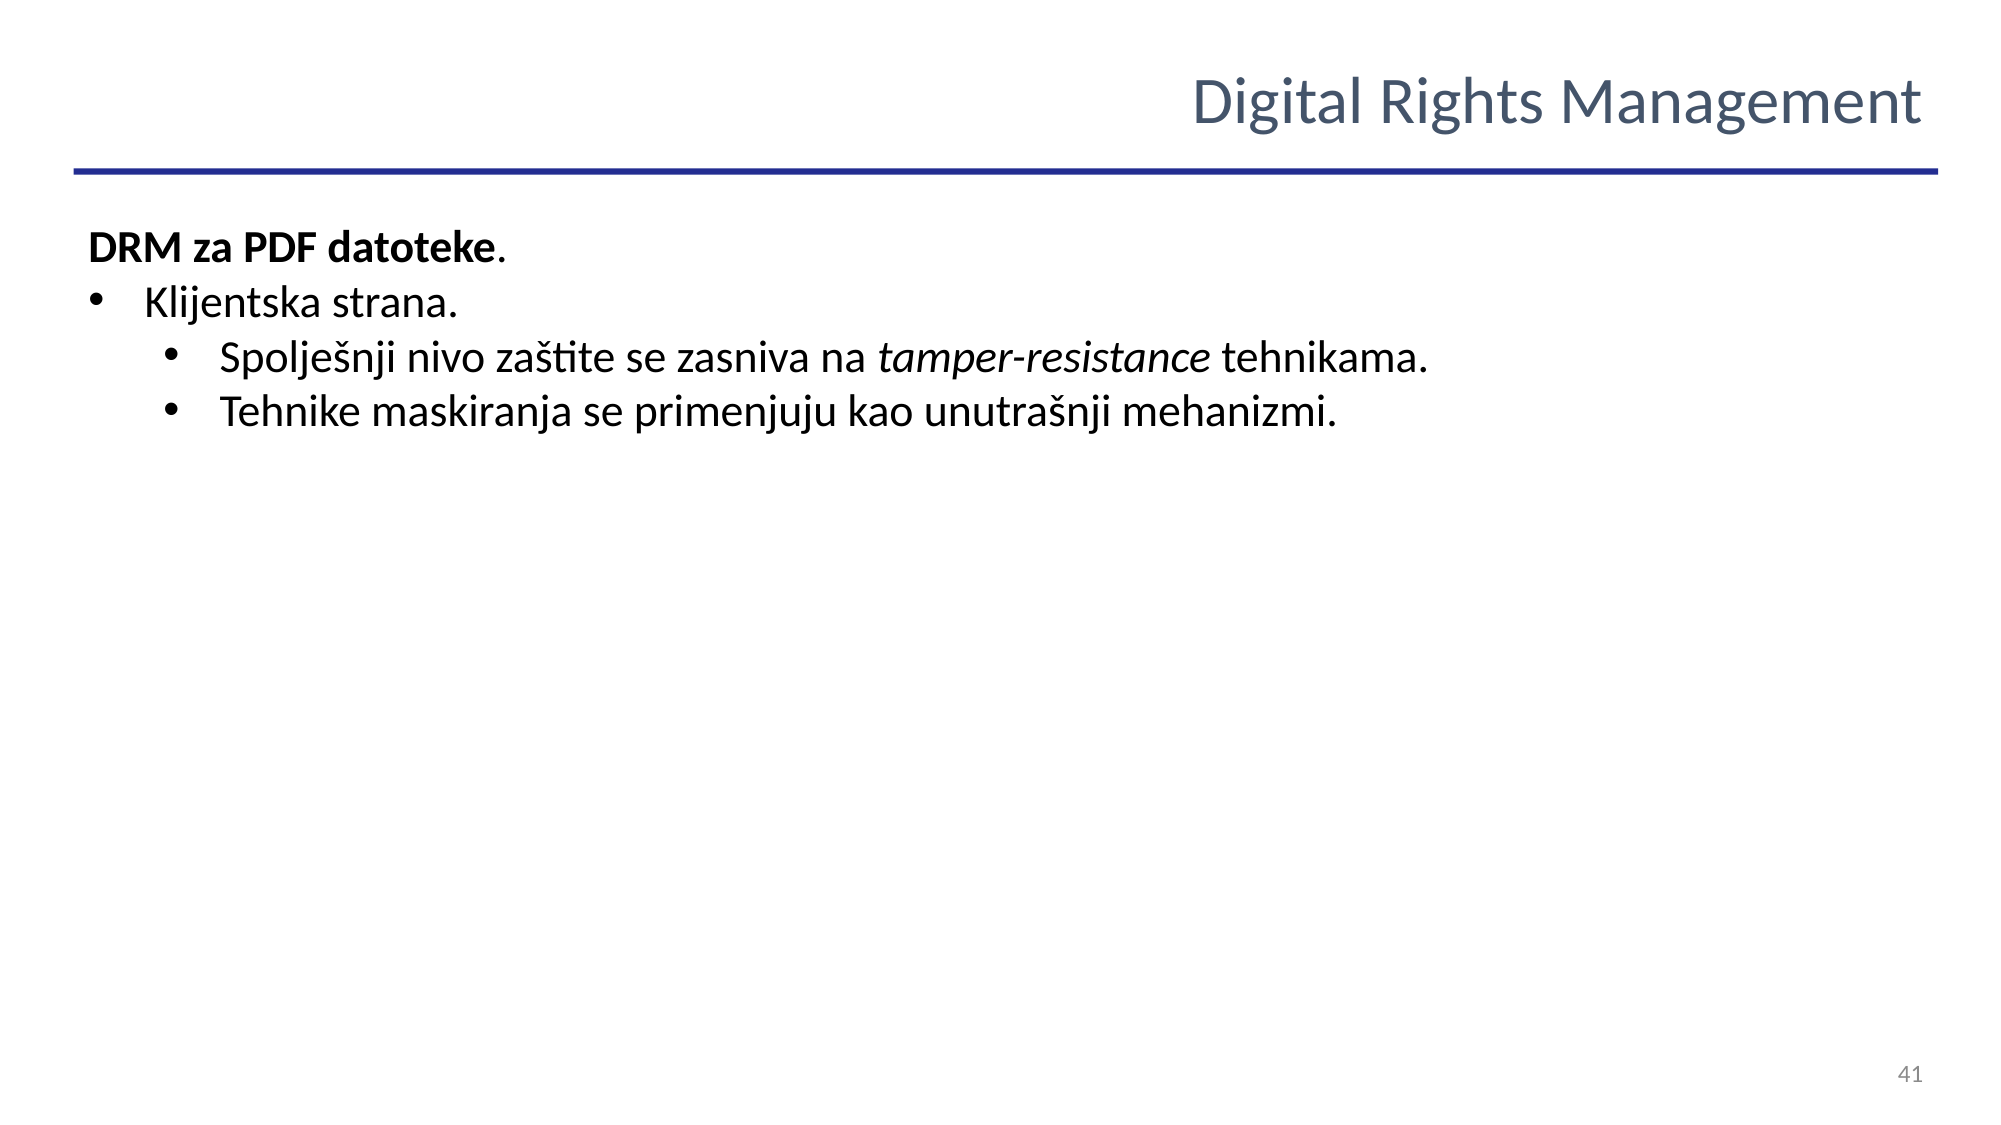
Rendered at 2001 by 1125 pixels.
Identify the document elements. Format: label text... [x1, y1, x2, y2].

text_box Digital Rights Management [73, 42, 1939, 151]
text_box 41 [1851, 1042, 1939, 1103]
text_box DRM za PDF datoteke. Klijentska strana. Spolješnji nivo zaštite se zasniva na tamper-resistance tehnikama. Tehnike maskiranja se primenjuju kao unutrašnji mehanizmi. [73, 208, 1939, 1006]
